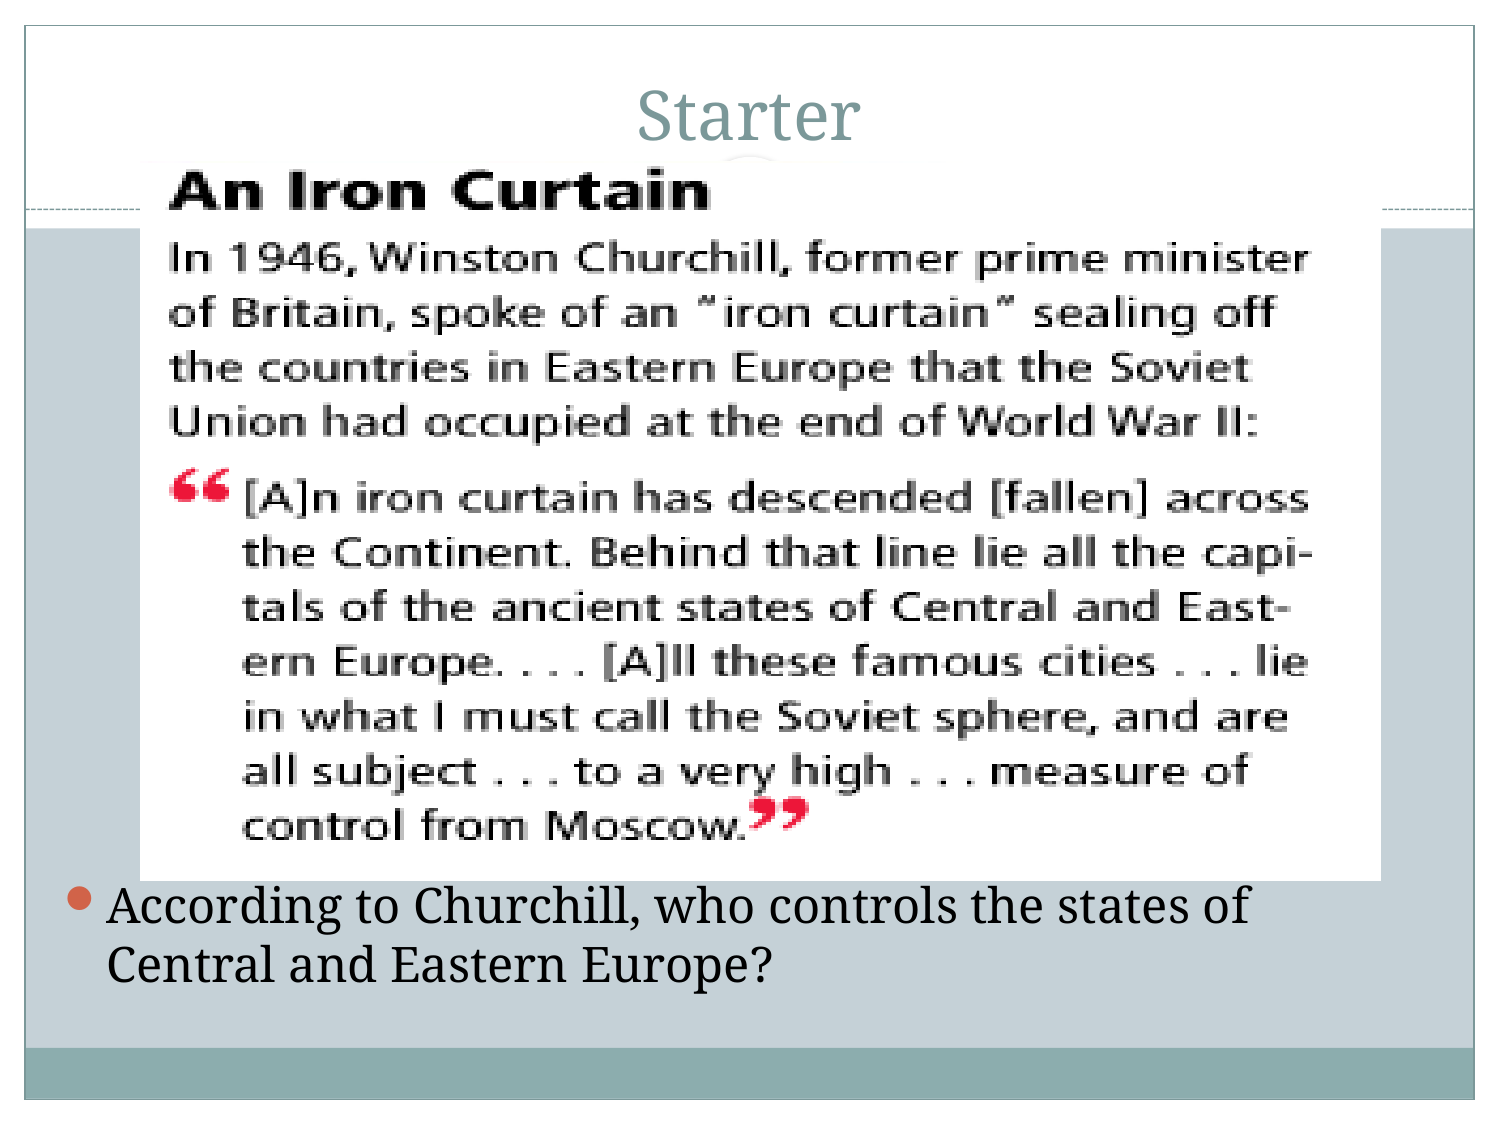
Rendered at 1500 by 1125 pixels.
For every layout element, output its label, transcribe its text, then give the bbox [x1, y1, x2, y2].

picture [140, 161, 1381, 882]
list According to Churchill, who controls the states of Central and Eastern Europe? [49, 250, 1445, 1001]
title Starter [49, 37, 1450, 162]
